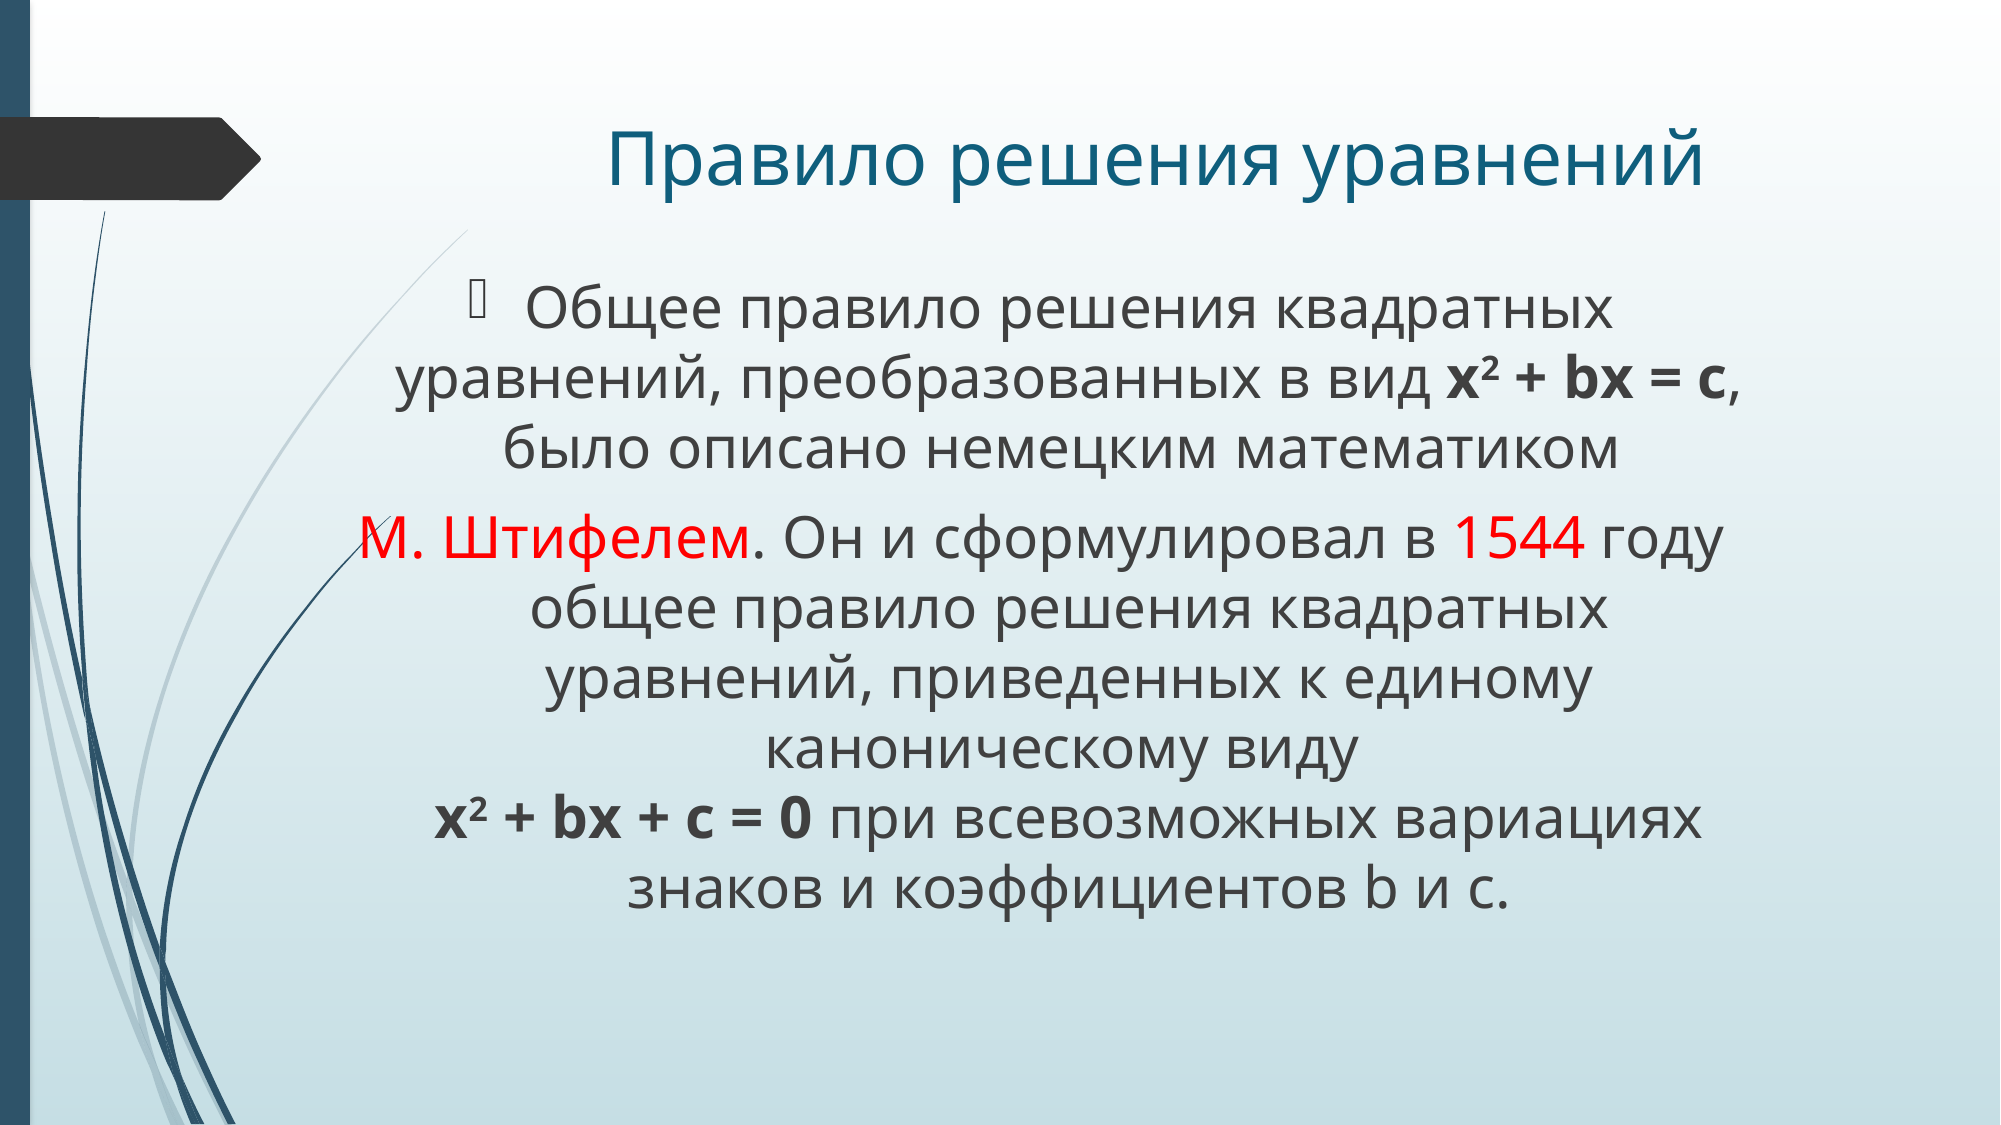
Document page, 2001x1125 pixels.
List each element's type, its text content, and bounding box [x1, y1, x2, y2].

title Правило решения уравнений [425, 102, 1888, 313]
list Общее правило решения квадратных уравнений, преобразованных в вид х2 + bх = с, было описано немецким математиком М. Штифелем. Он и сформулировал в 1544 году общее правило решения квадратных уравнений, приведенных к единому каноническому виду х2 + bх + с = 0 при всевозможных вариациях знаков и коэффициентов b и с. [309, 262, 1773, 882]
